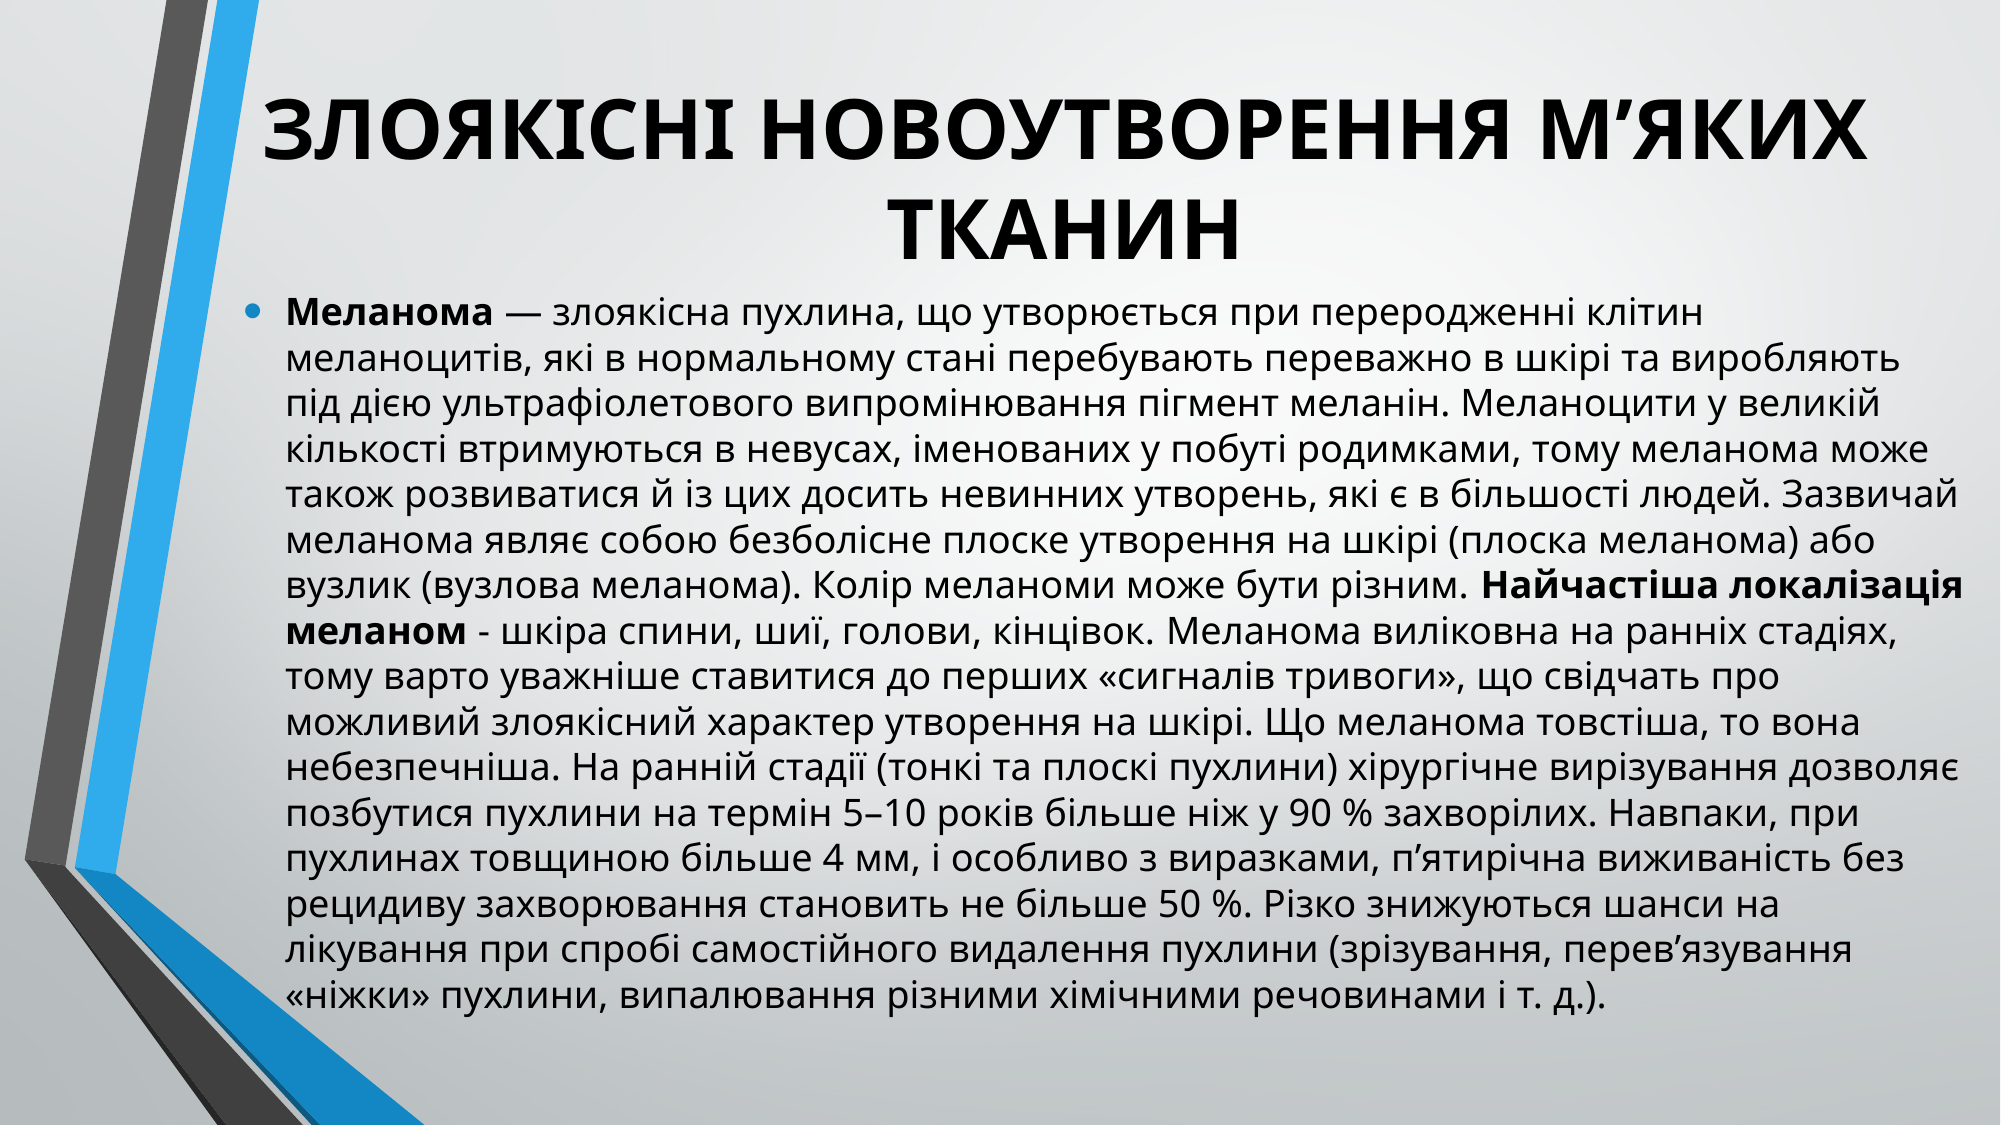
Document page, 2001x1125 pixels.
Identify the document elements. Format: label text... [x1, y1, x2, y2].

title ЗЛОЯКІСНІ НОВОУТВОРЕННЯ М’ЯКИХ ТКАНИН [243, 32, 1887, 270]
list Меланома — злоякісна пухлина, що утворюється при переродженні клітин меланоцитів, які в нормальному стані перебувають переважно в шкірі та виробляють під дією ультрафіолетового випромінювання пігмент меланін. Меланоцити у великій кількості втримуються в невусах, іменованих у побуті родимками, тому меланома може також розвиватися й із цих досить невинних утворень, які є в більшості людей. Зазвичай меланома являє собою безболісне плоске утворення на шкірі (плоска меланома) або вузлик (вузлова меланома). Колір меланоми може бути різним. Найчастіша локалізація меланом - шкіра спини, шиї, голови, кінцівок. Меланома виліковна на ранніх стадіях, тому варто уважніше ставитися до перших «сигналів тривоги», що свідчать про можливий злоякісний характер утворення на шкірі. Що меланома товстіша, то вона небезпечніша. На ранній стадії (тонкі та плоскі пухлини) хірургічне вирізування дозволяє позбутися пухлини на термін 5–10 років більше ніж у 90 % захворілих. Навпаки, при пухлинах товщиною більше 4 мм, і особливо з виразками, п’ятирічна виживаність без рецидиву захворювання становить не більше 50 %. Різко знижуються шанси на лікування при спробі самостійного видалення пухлини (зрізування, перев’язування «ніжки» пухлини, випалювання різними хімічними речовинами і т. д.). [228, 270, 1980, 1034]
